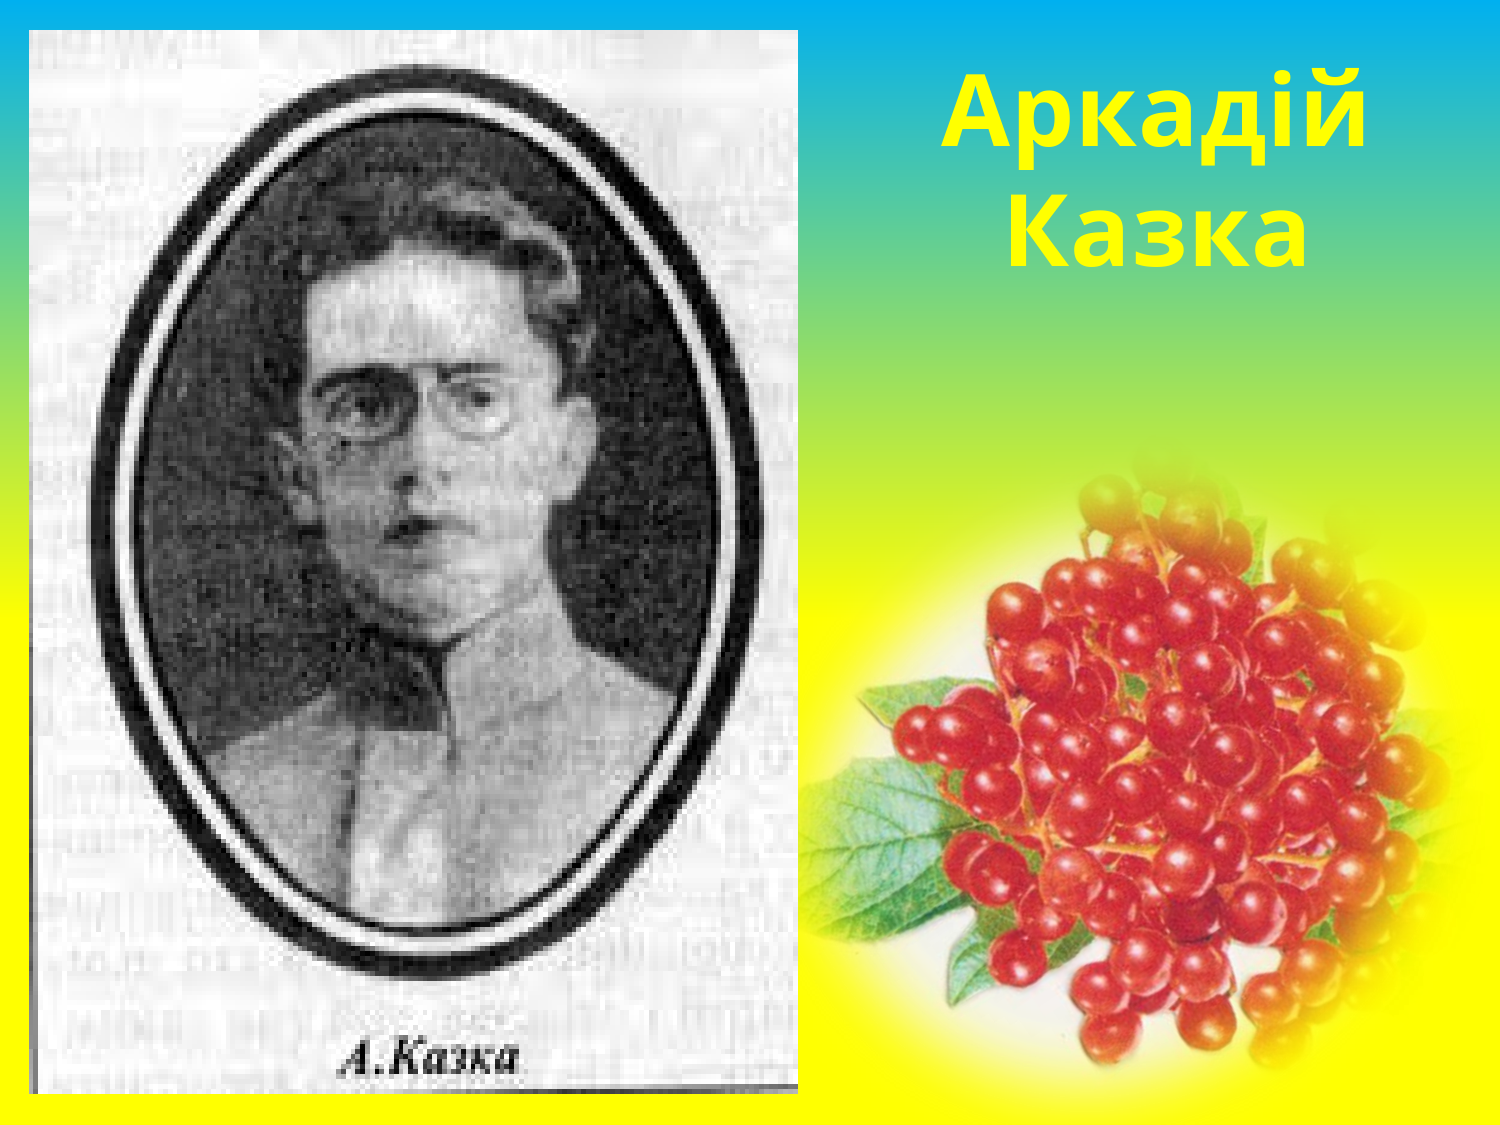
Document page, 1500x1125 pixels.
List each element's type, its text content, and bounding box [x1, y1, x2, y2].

text_box Аркадій Казка [802, 54, 1500, 279]
picture [29, 31, 1500, 1125]
